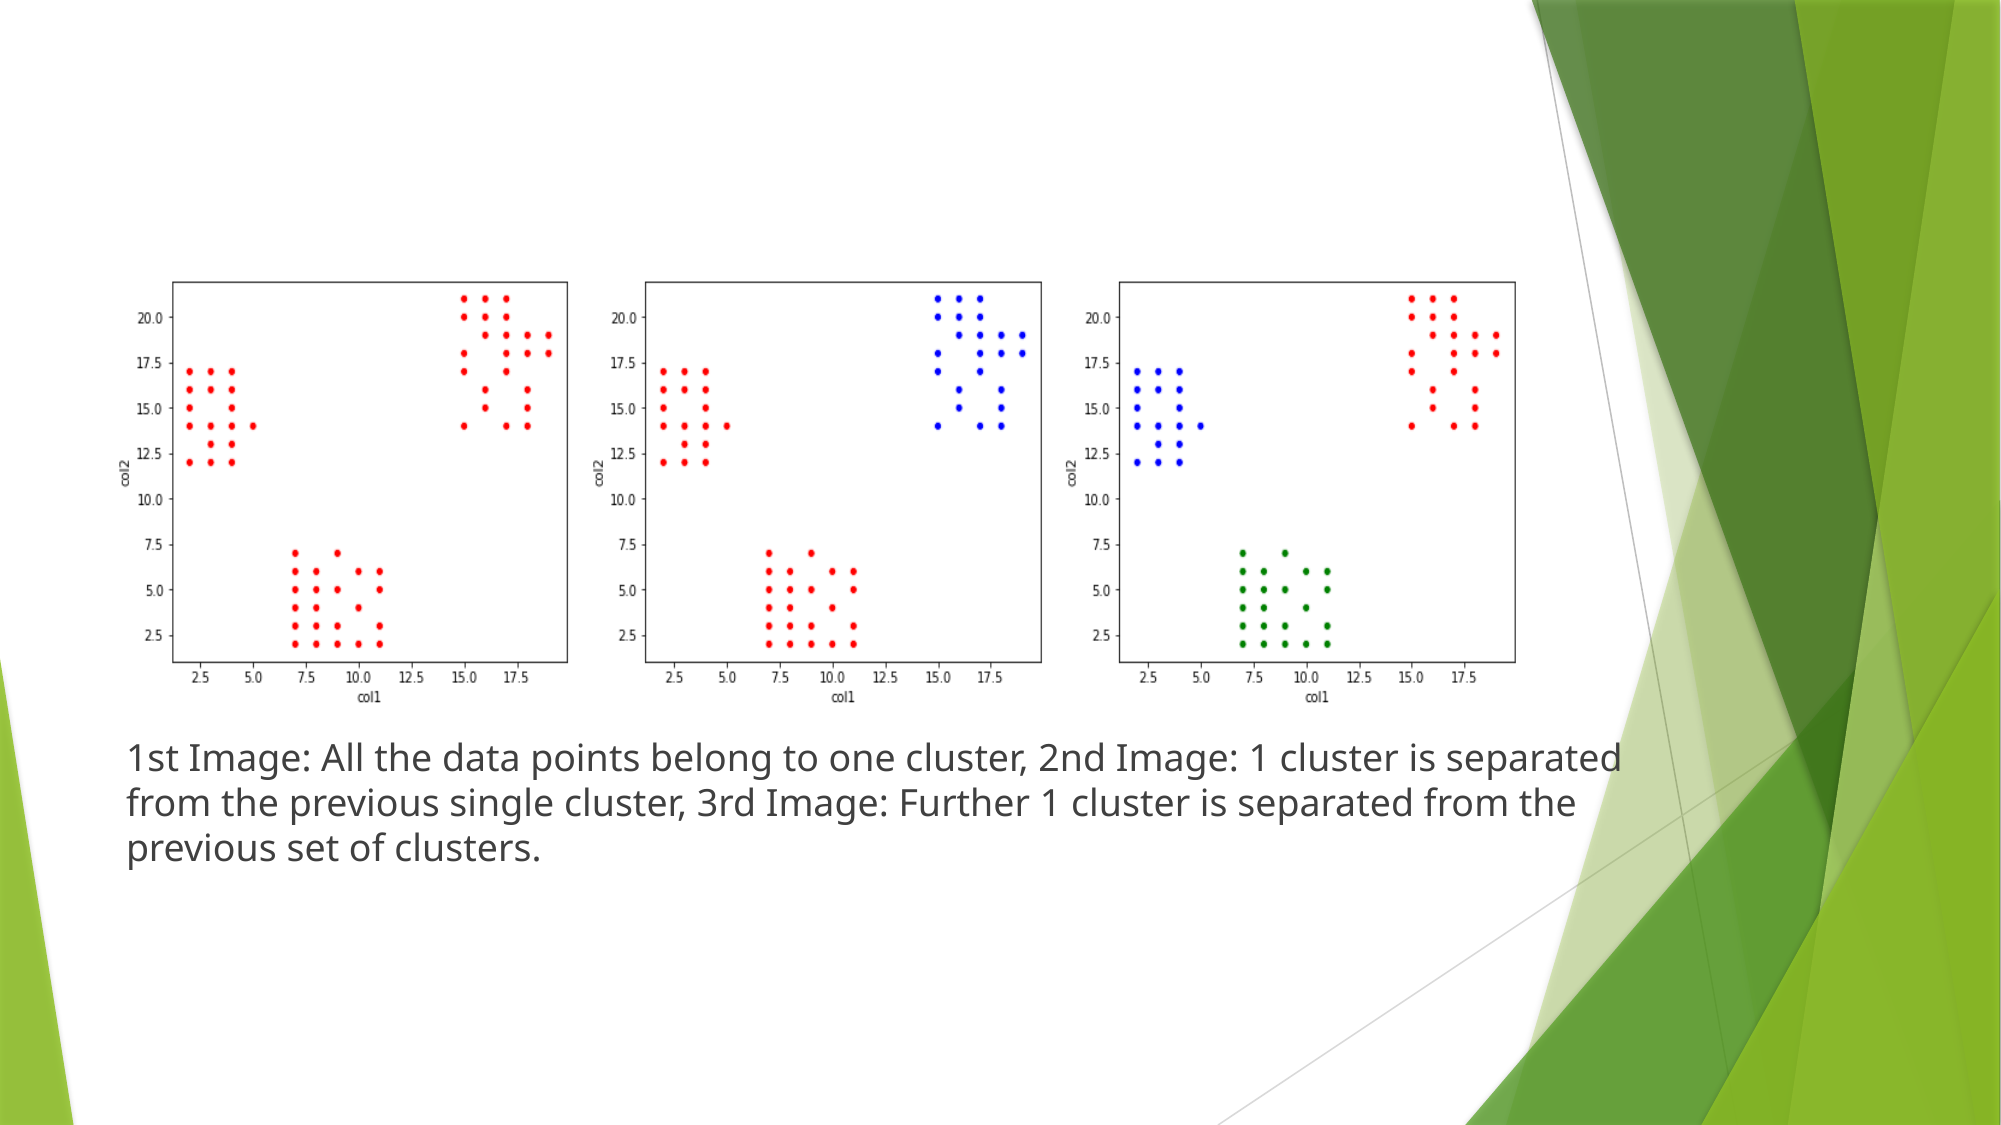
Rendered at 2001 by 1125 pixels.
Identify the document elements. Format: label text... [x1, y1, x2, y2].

picture [110, 271, 1522, 715]
list 1st Image: All the data points belong to one cluster, 2nd Image: 1 cluster is separated from the previous single cluster, 3rd Image: Further 1 cluster is separated from the previous set of clusters. [111, 199, 1650, 1025]
